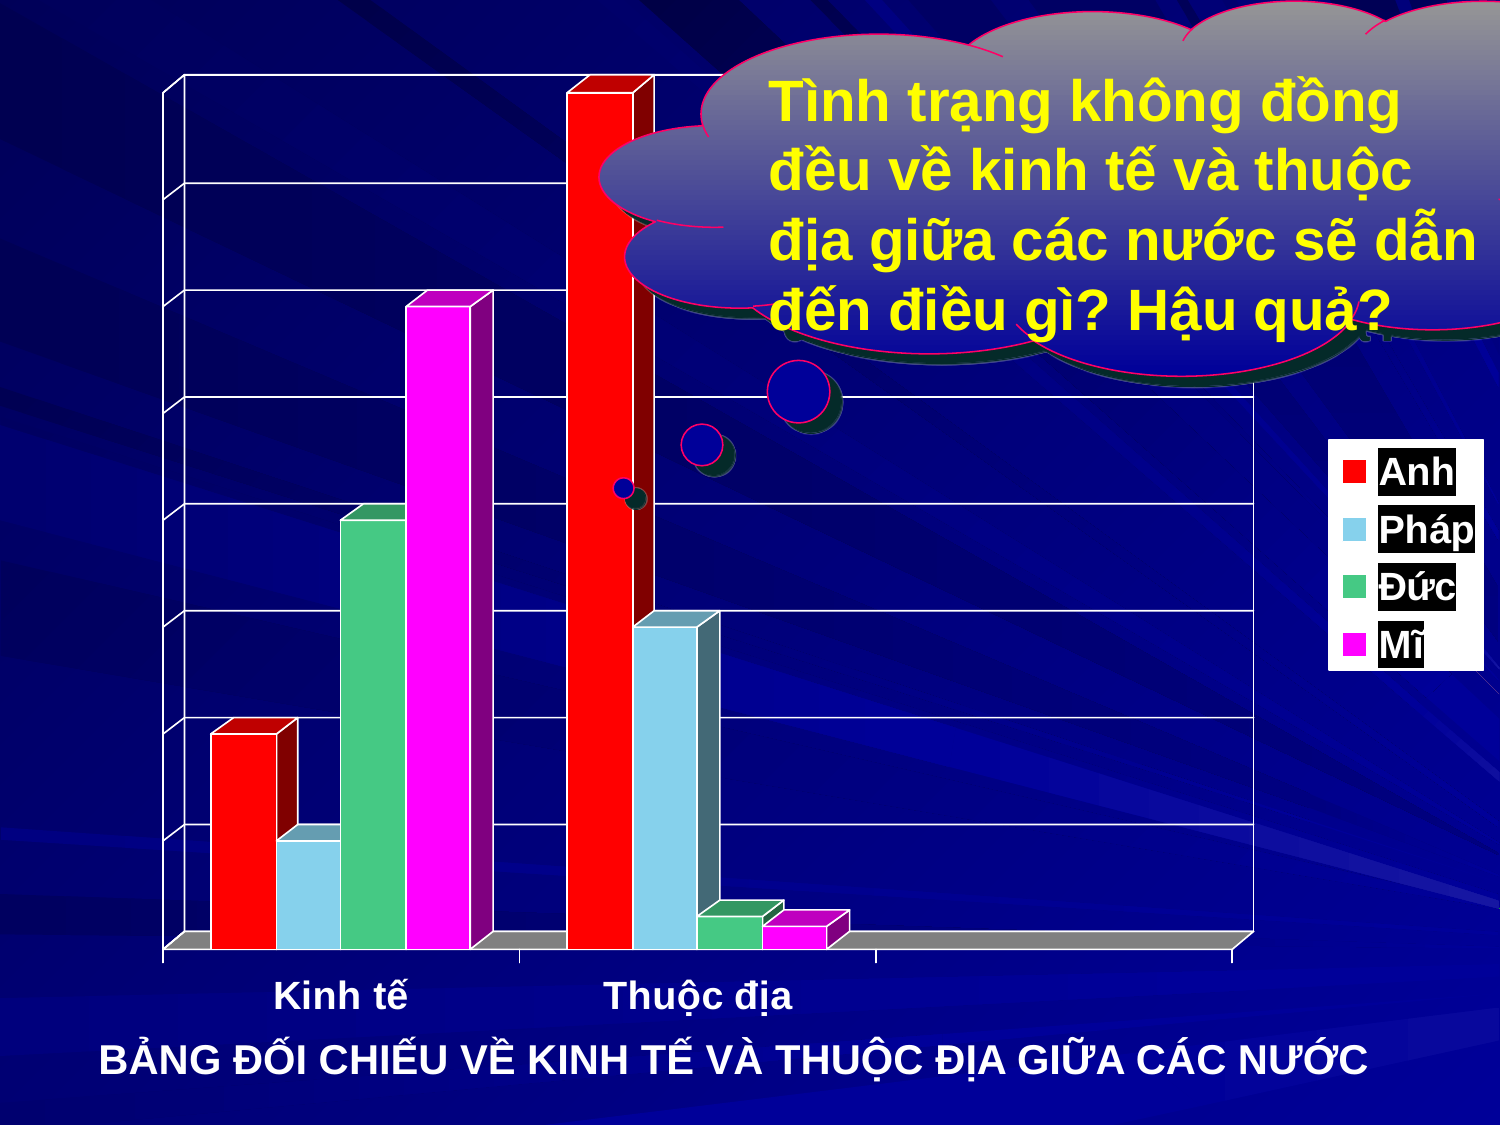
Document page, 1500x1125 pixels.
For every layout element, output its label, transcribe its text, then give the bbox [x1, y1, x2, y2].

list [80, 49, 1500, 1060]
text_box Tình trạng không đồng đều về kinh tế và thuộc địa giữa các nước sẽ dẫn đến điều gì? Hậu quả? [778, 1, 1500, 49]
text_box BẢNG ĐỐI CHIẾU VỀ KINH TẾ VÀ THUỘC ĐỊA GIỮA CÁC NƯỚC [37, 1025, 1413, 1090]
